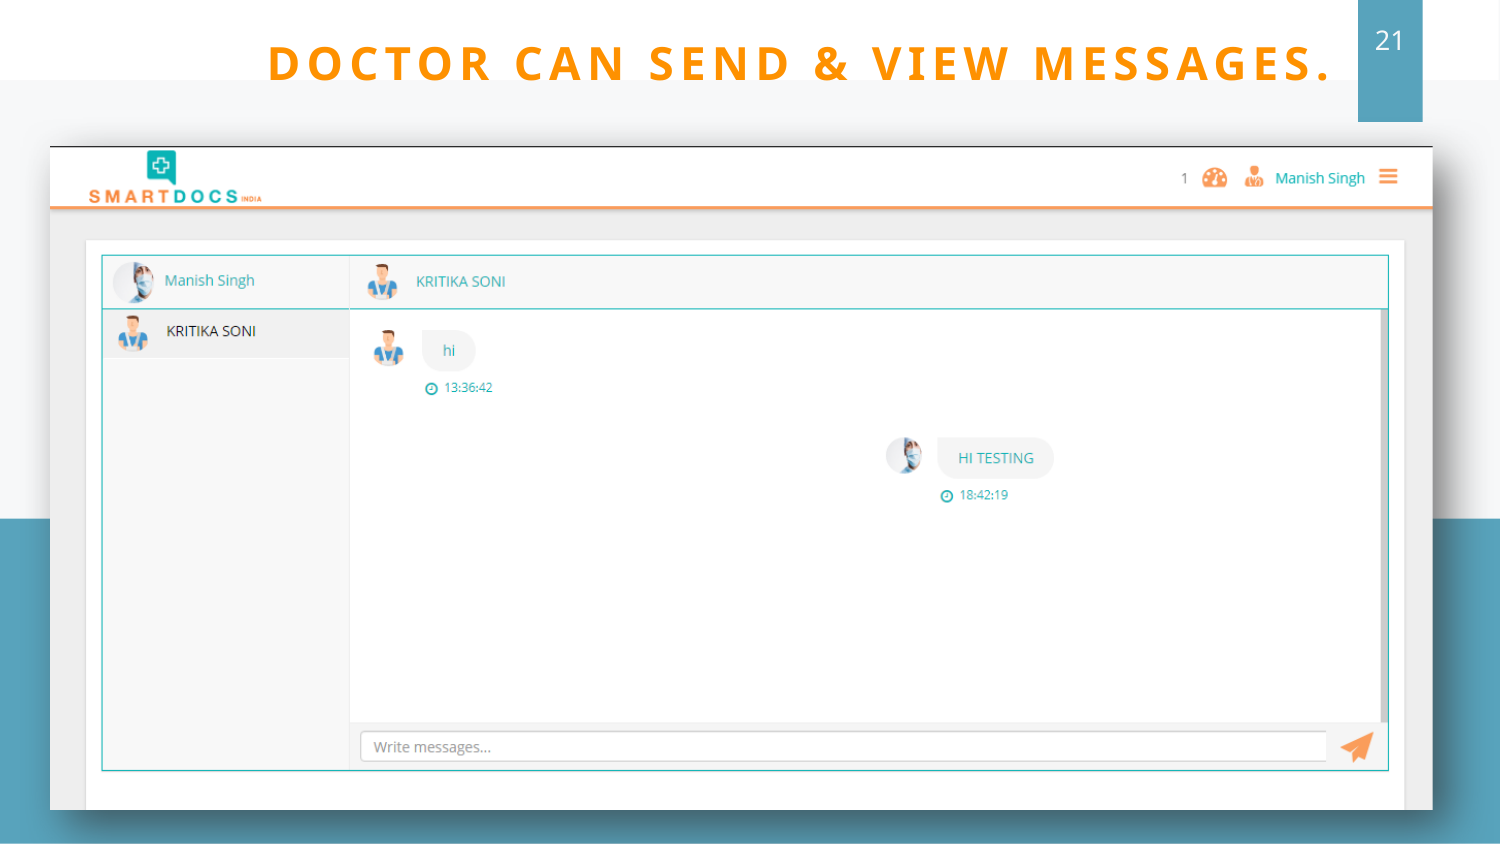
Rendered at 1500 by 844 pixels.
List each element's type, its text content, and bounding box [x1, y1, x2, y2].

picture [49, 146, 1433, 810]
title DOCTOR CAN SEND & VIEW MESSAGES. [0, 2, 1346, 122]
slide_number 21 [1346, 8, 1436, 74]
